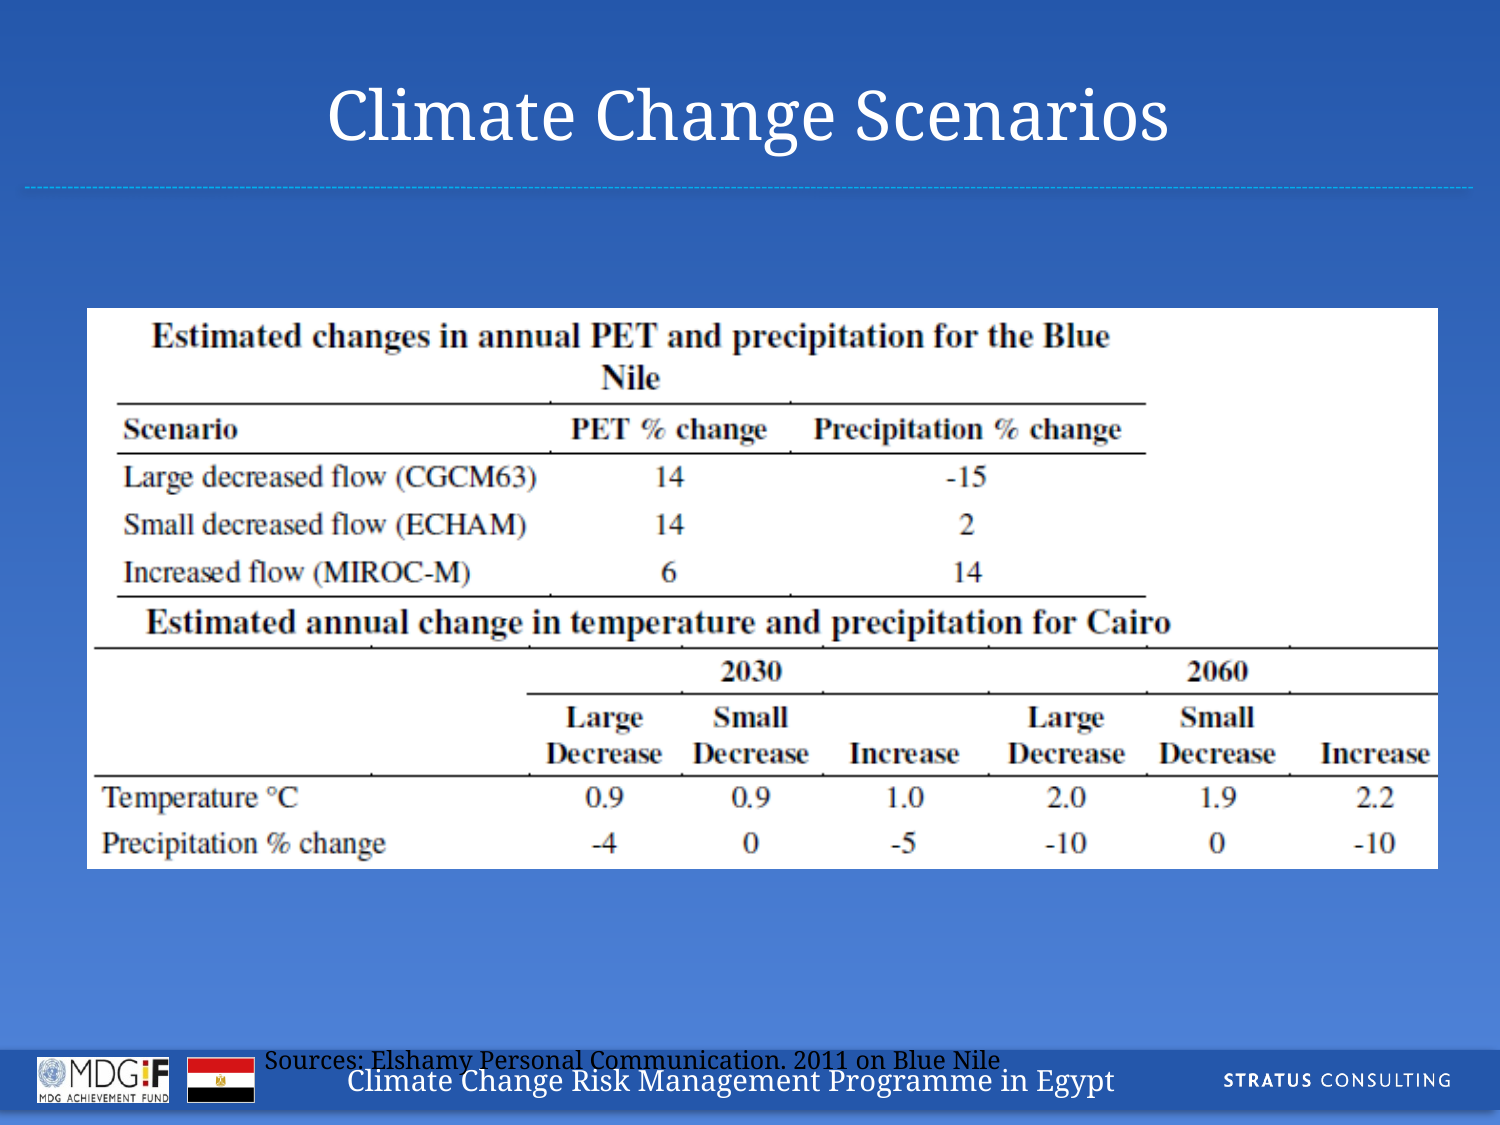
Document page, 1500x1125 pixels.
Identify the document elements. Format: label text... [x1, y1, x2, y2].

picture [37, 1057, 169, 1103]
text_box Sources: Elshamy Personal Communication. 2011 on Blue Nile [249, 1037, 1500, 1125]
title Climate Change Scenarios [49, 37, 1450, 162]
picture [87, 308, 1438, 869]
picture [187, 1057, 249, 1103]
